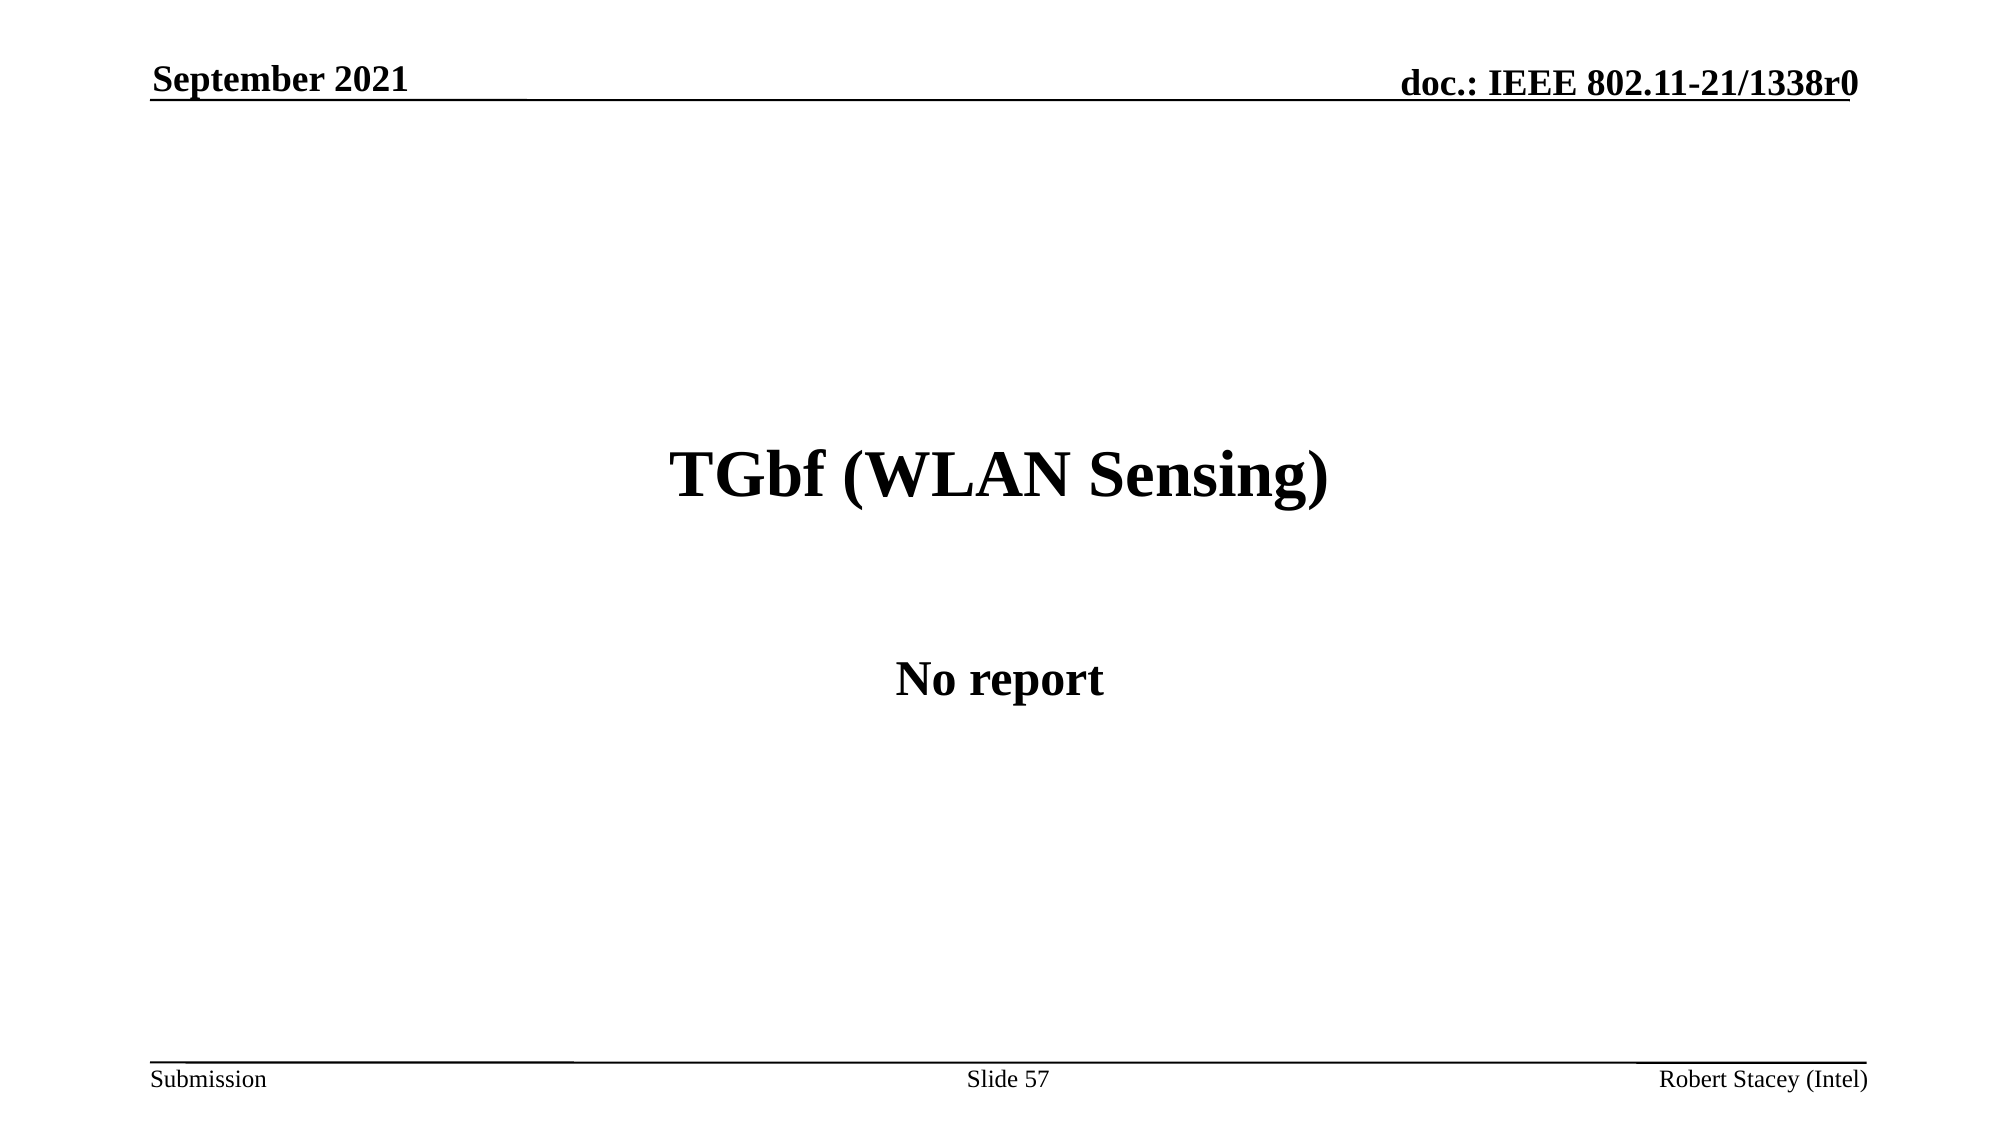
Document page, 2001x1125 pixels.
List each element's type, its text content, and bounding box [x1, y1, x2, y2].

subtitle No report [299, 637, 1701, 926]
title TGbf (WLAN Sensing) [149, 349, 1851, 591]
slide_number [152, 54, 563, 100]
footer Robert Stacey (Intel) [1171, 1061, 1869, 1093]
slide_number Slide 57 [950, 1061, 1067, 1123]
